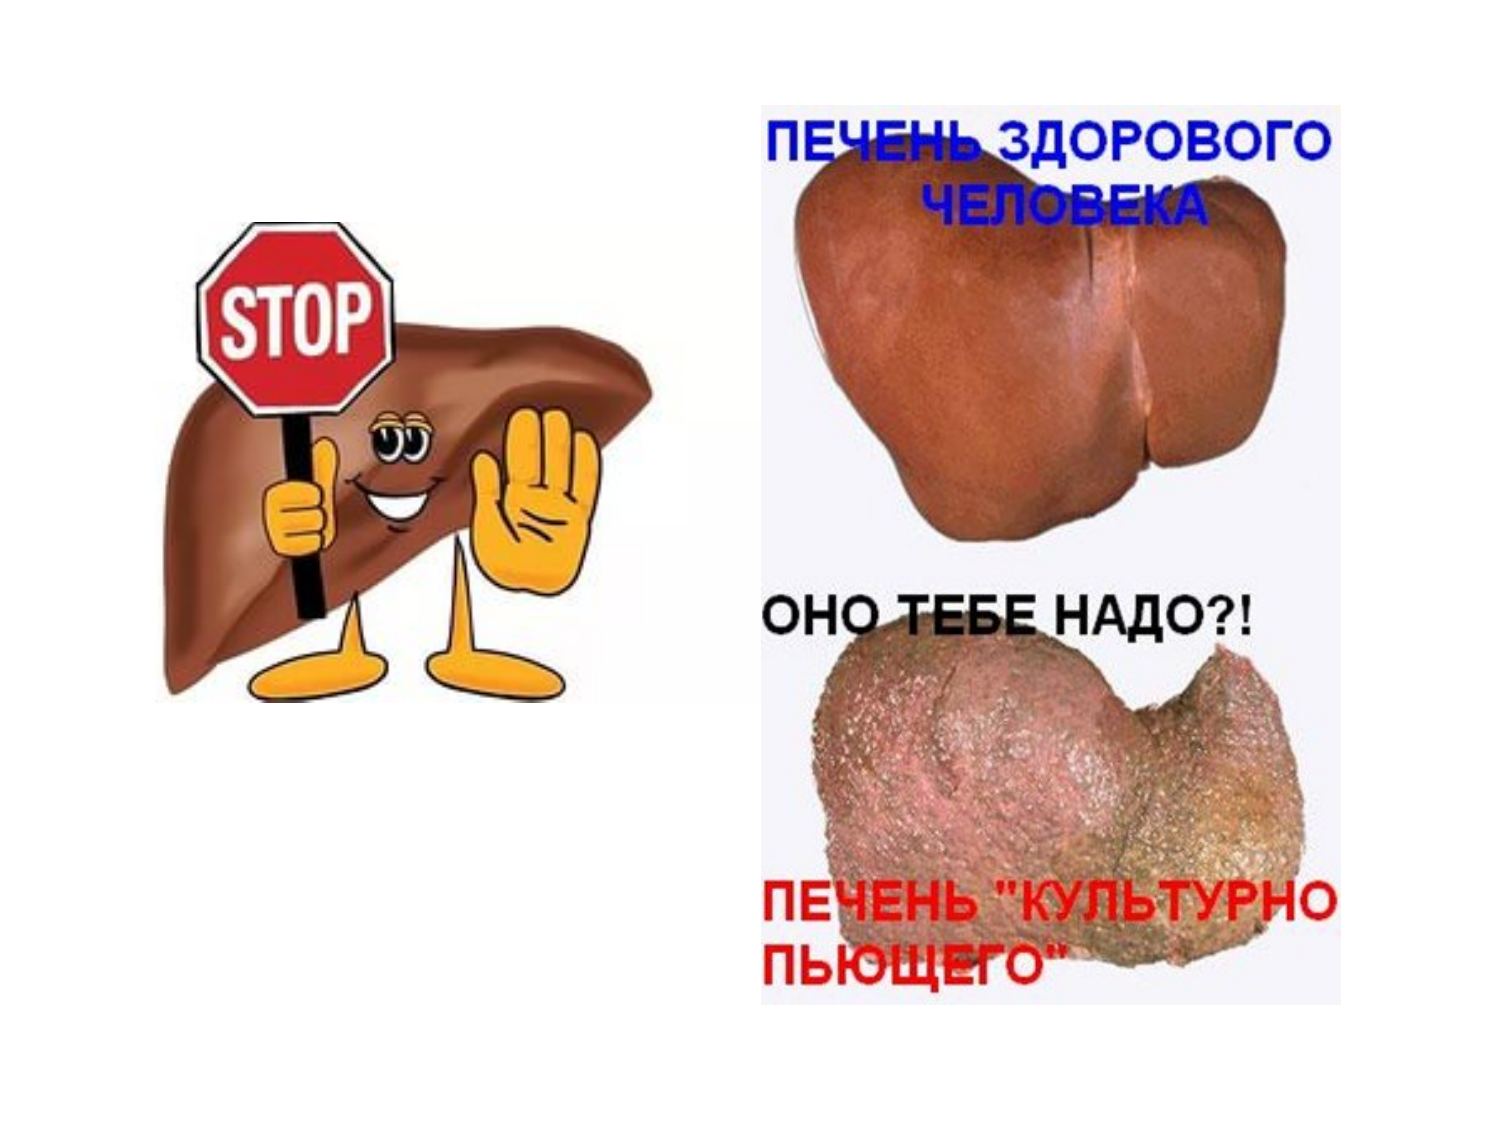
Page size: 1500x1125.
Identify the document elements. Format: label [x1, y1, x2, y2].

list [34, 222, 756, 704]
list [761, 105, 1341, 1006]
